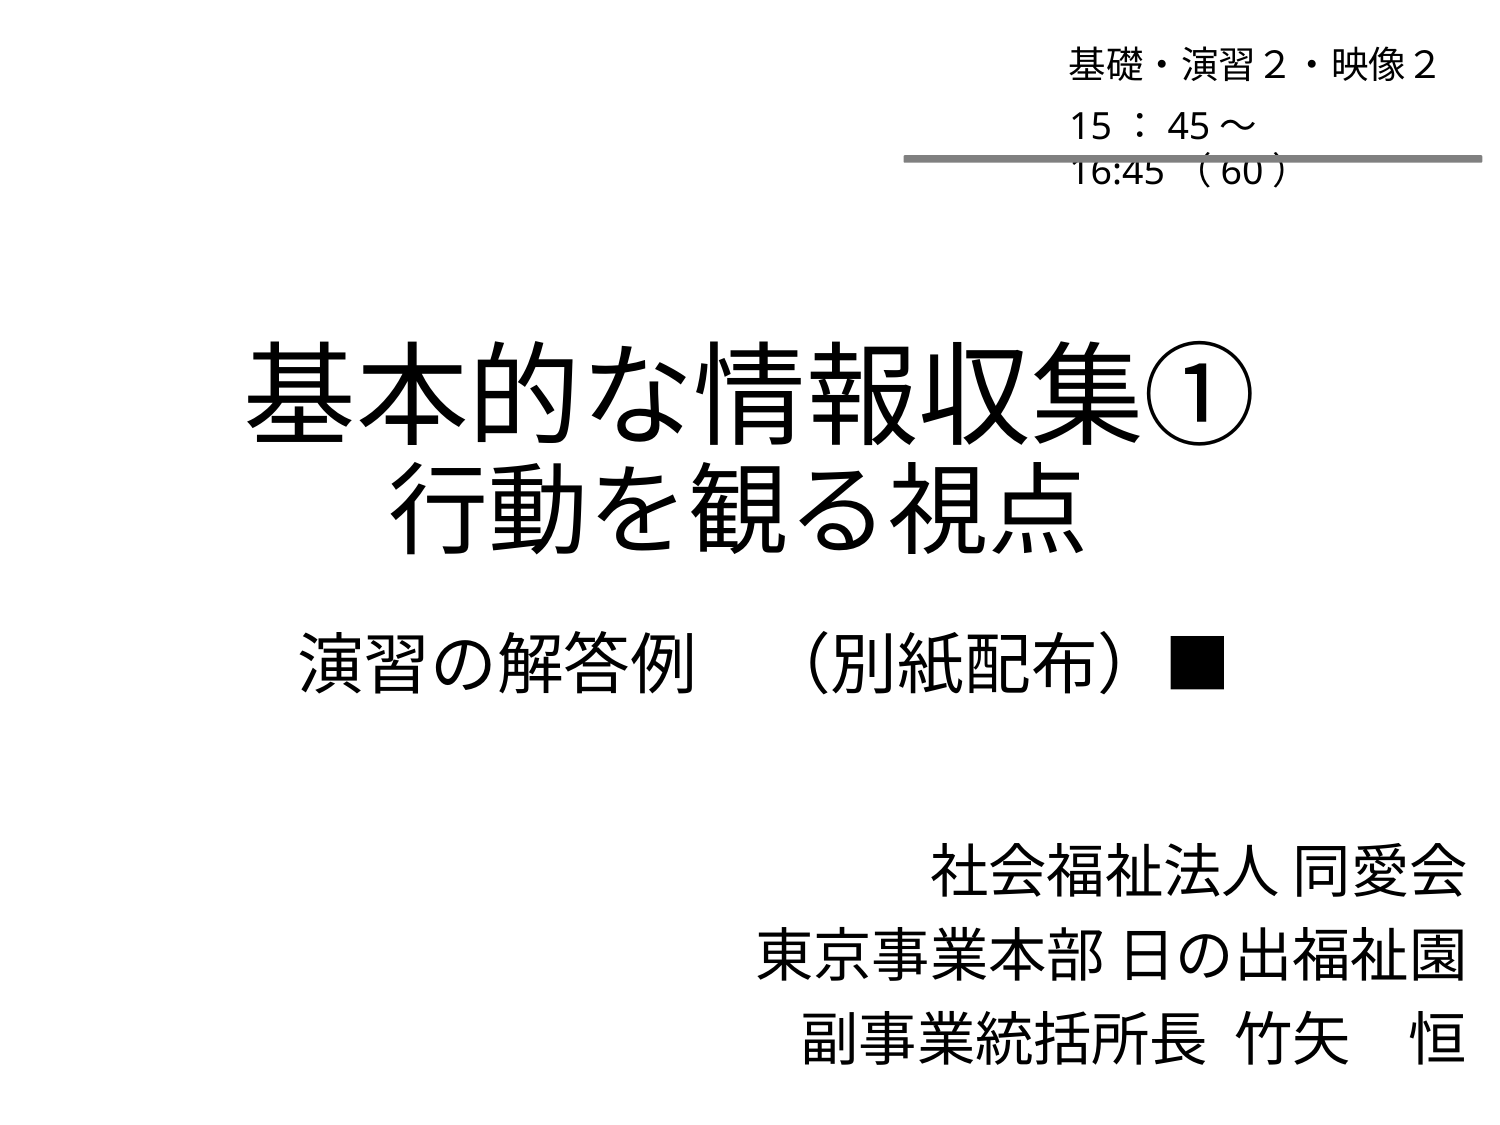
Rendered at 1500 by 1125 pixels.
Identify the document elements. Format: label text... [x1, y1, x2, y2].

text_box [902, 154, 1484, 164]
text_box 演習の解答例 （別紙配布）■ [242, 614, 1287, 710]
text_box 基礎・演習２・映像２ [1054, 33, 1483, 94]
text_box 15：45～16:45（60） [1054, 94, 1500, 200]
title 基本的な情報収集① 行動を観る視点 [112, 184, 1388, 576]
subtitle 社会福祉法人 同愛会 東京事業本部 日の出福祉園 副事業統括所長 竹矢 恒 [357, 834, 1483, 1107]
